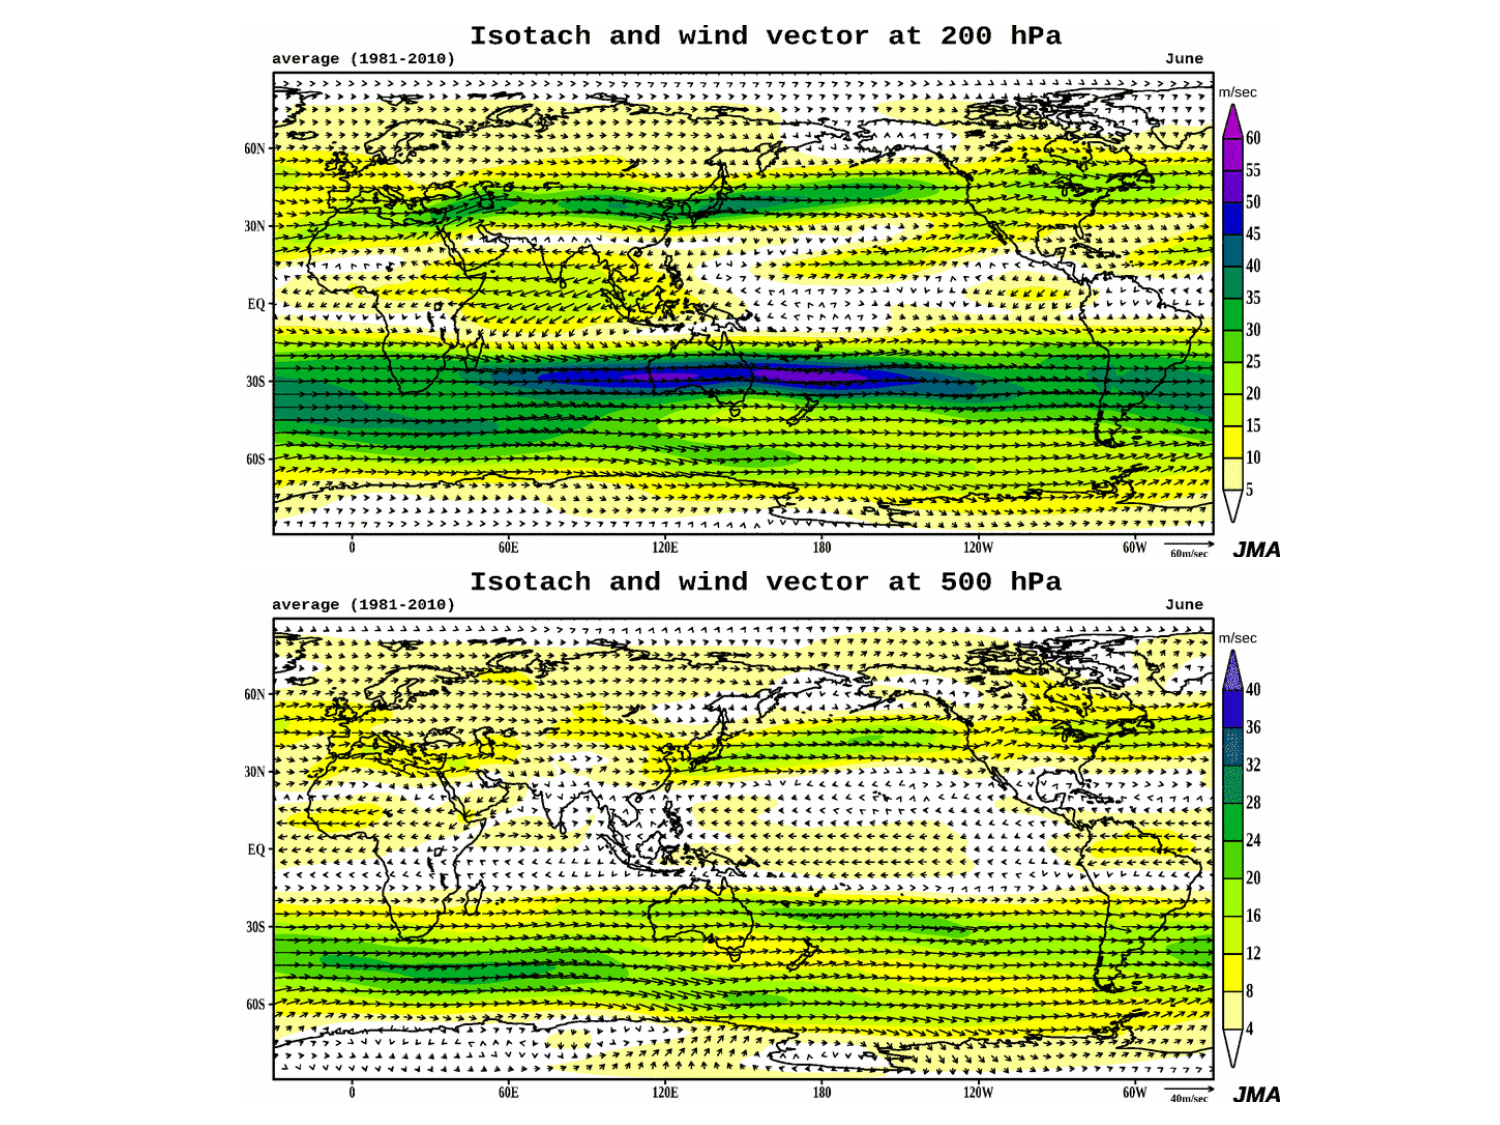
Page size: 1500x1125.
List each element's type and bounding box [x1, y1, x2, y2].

picture [245, 570, 1280, 1102]
picture [245, 25, 1280, 557]
